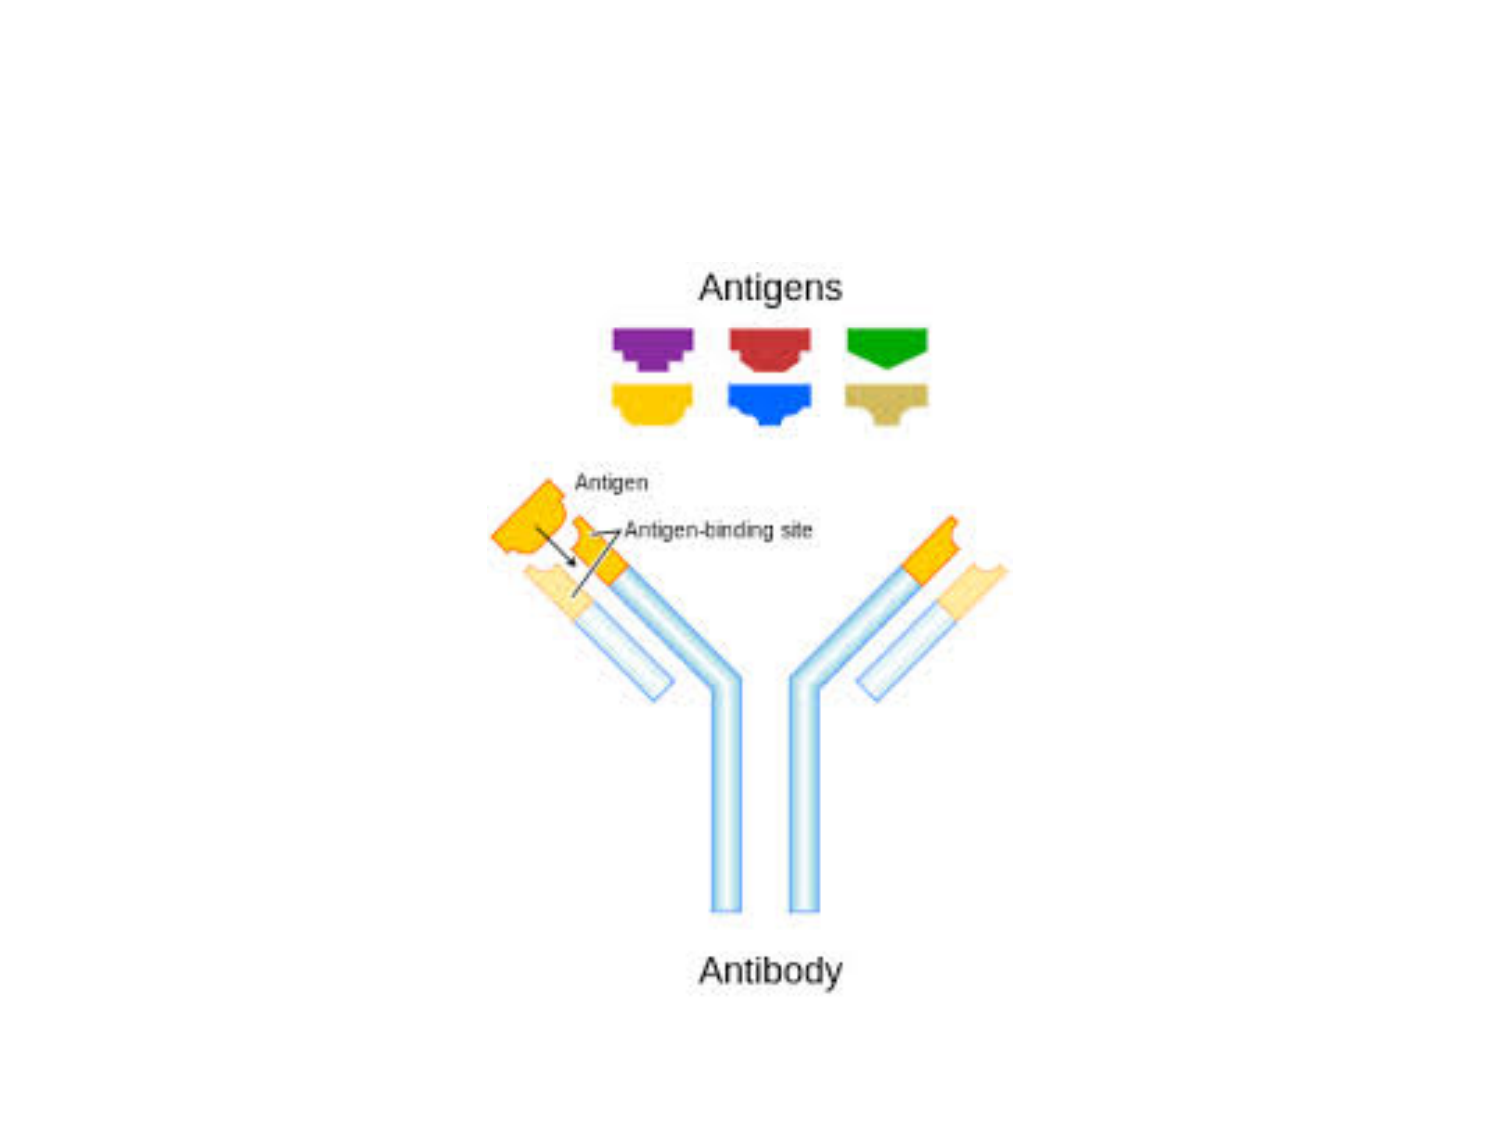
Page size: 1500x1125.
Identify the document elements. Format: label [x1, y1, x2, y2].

list [74, 262, 1426, 1006]
